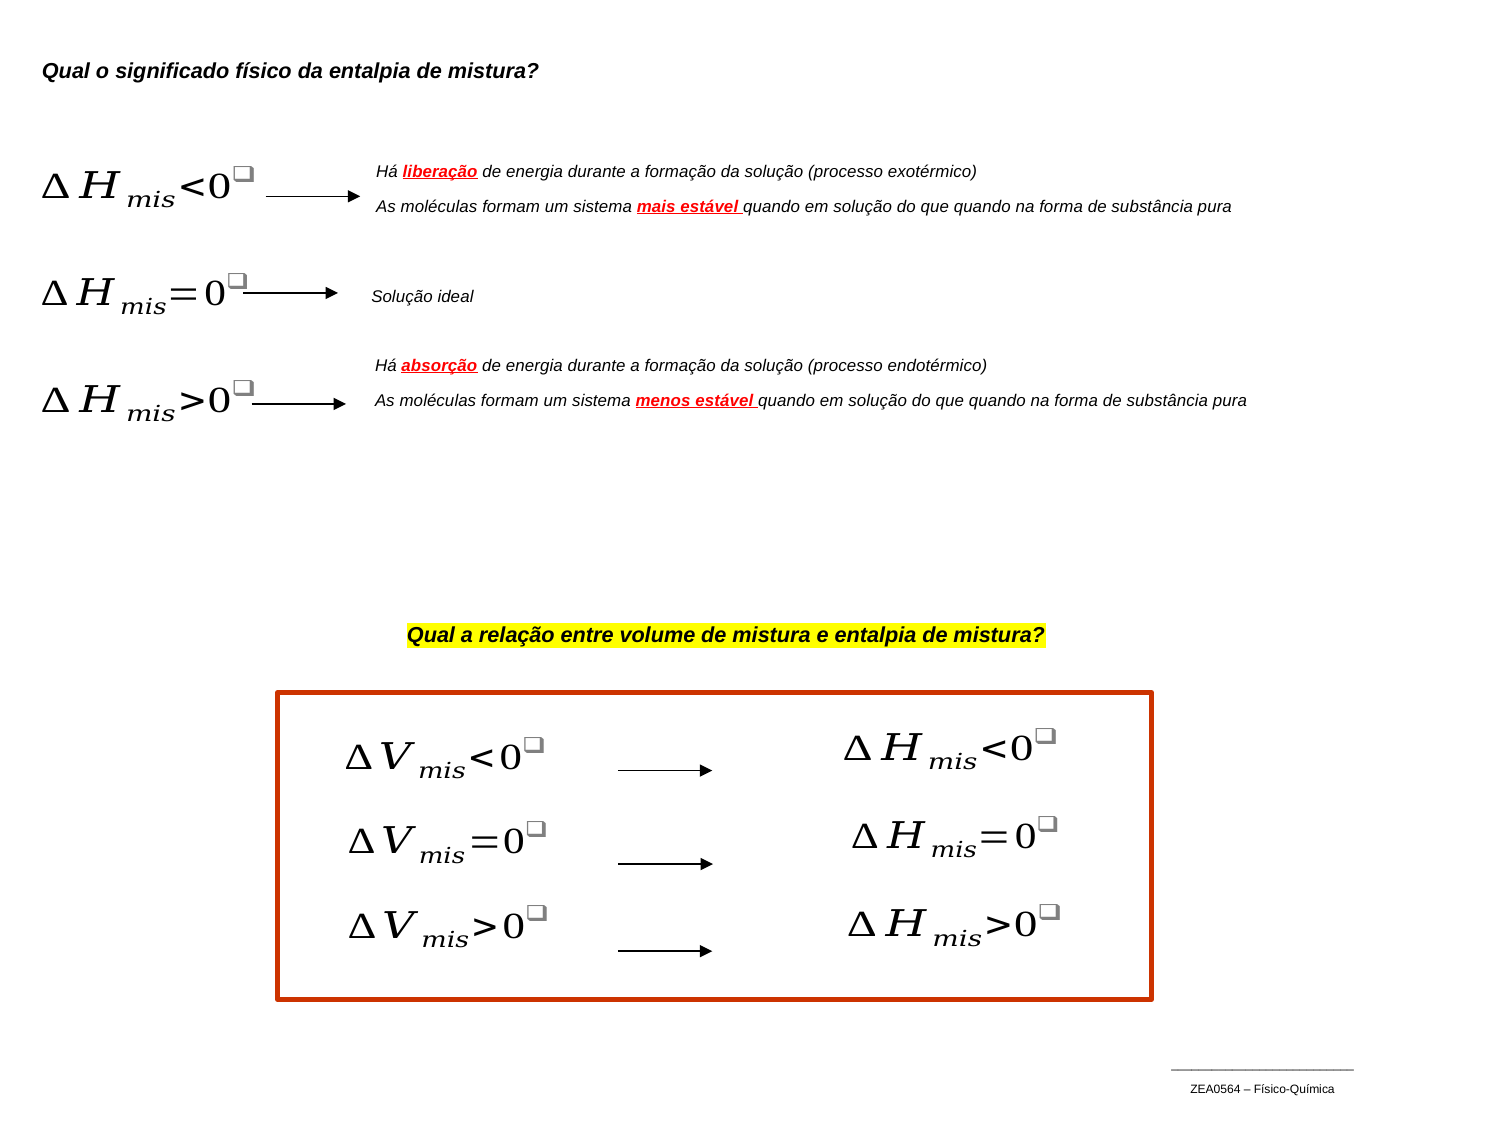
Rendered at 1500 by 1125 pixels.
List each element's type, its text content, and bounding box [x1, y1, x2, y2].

text_box Qual a relação entre volume de mistura e entalpia de mistura? [88, 609, 1365, 669]
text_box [40, 163, 257, 428]
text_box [265, 149, 1432, 271]
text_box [243, 274, 670, 326]
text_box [277, 692, 1152, 1000]
text_box Qual o significado físico da entalpia de mistura? [27, 44, 1303, 105]
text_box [251, 342, 1430, 500]
footer ___________________________ ZEA0564 – Físico-Química [1024, 1046, 1500, 1125]
